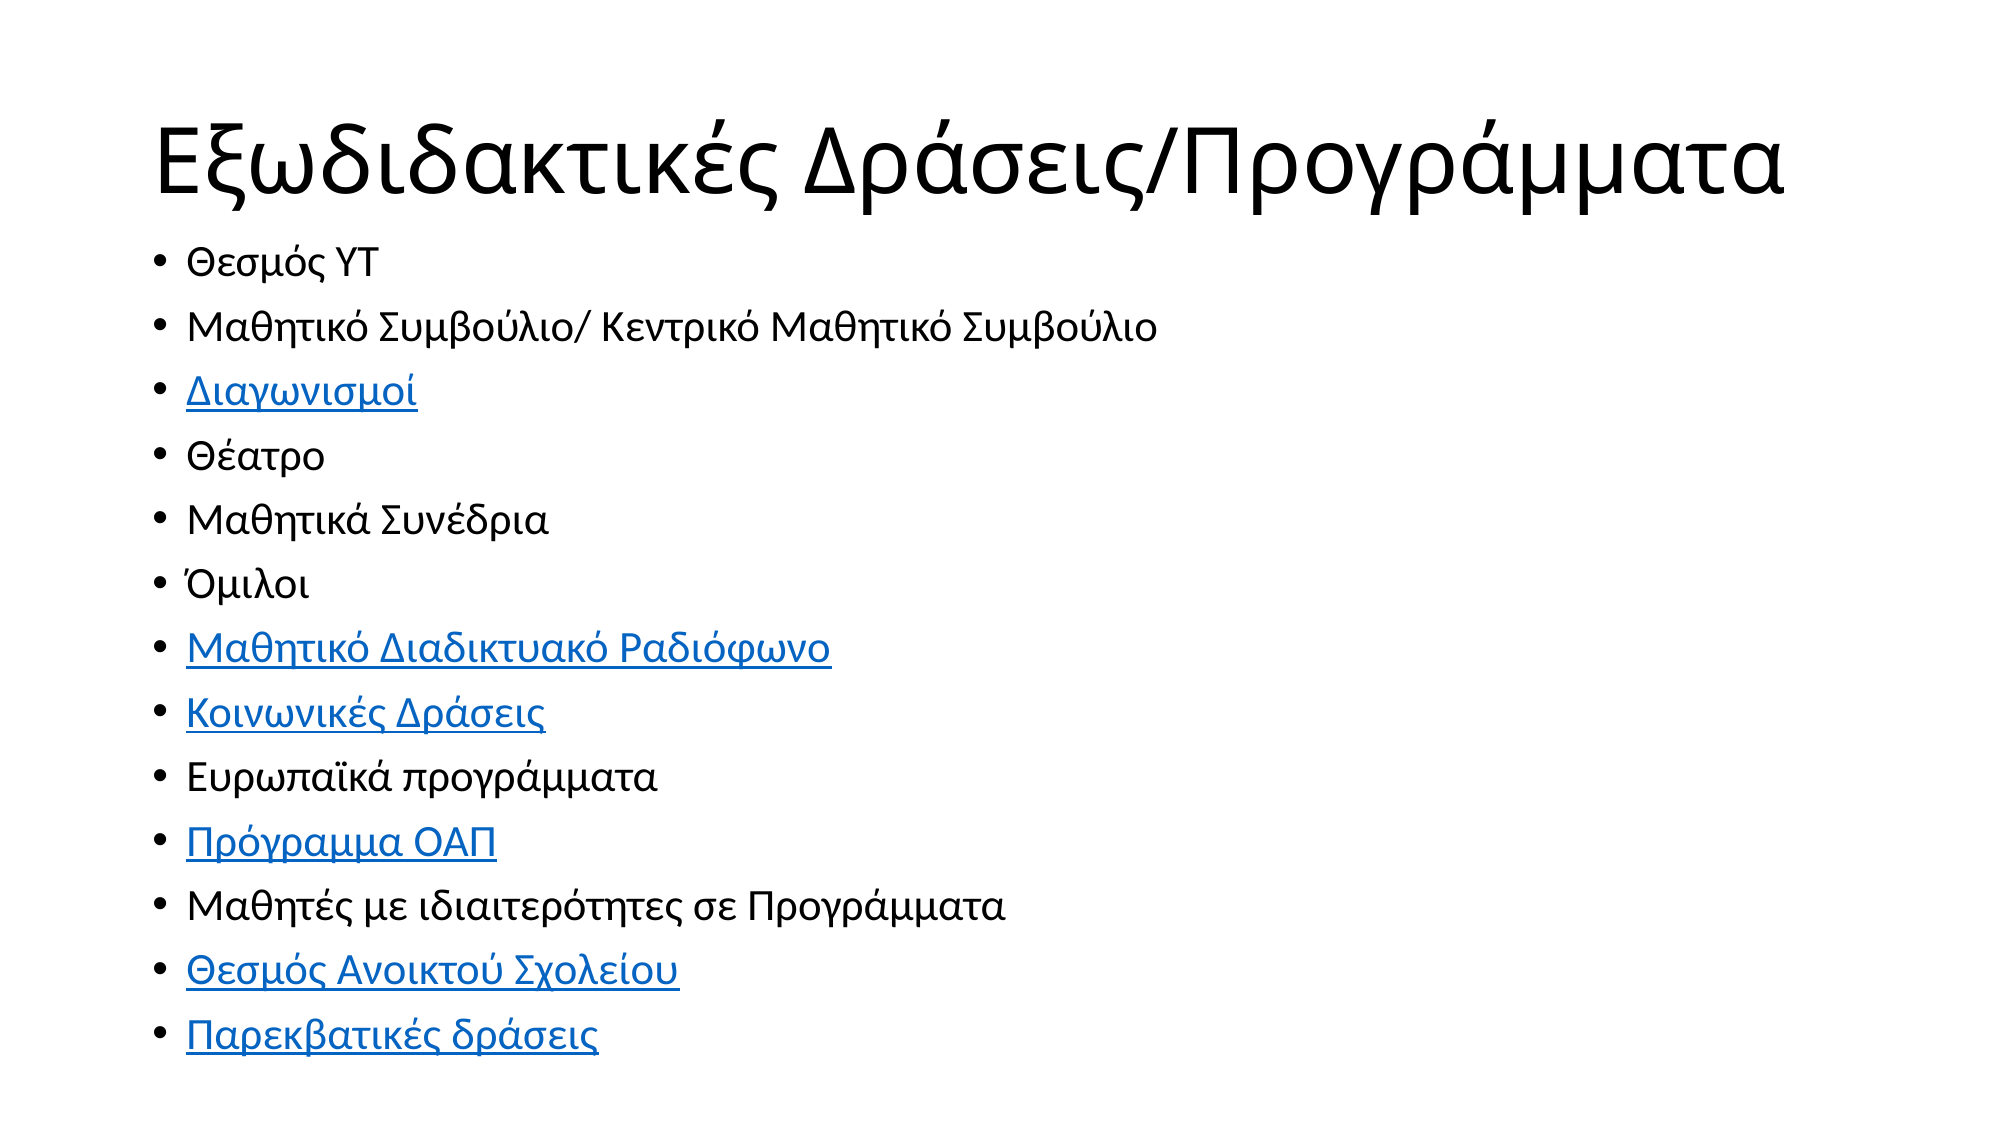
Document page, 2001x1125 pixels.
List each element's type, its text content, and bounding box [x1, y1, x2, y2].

list Θεσμός ΥΤ Μαθητικό Συμβούλιο/ Κεντρικό Μαθητικό Συμβούλιο Διαγωνισμοί Θέατρο Μαθητικά Συνέδρια Όμιλοι Μαθητικό Διαδικτυακό Ραδιόφωνο Κοινωνικές Δράσεις Ευρωπαϊκά προγράμματα Πρόγραμμα ΟΑΠ Μαθητές με ιδιαιτερότητες σε Προγράμματα Θεσμός Ανοικτού Σχολείου Παρεκβατικές δράσεις [137, 230, 1863, 1070]
title Εξωδιδακτικές Δράσεις/Προγράμματα [137, 54, 1863, 230]
